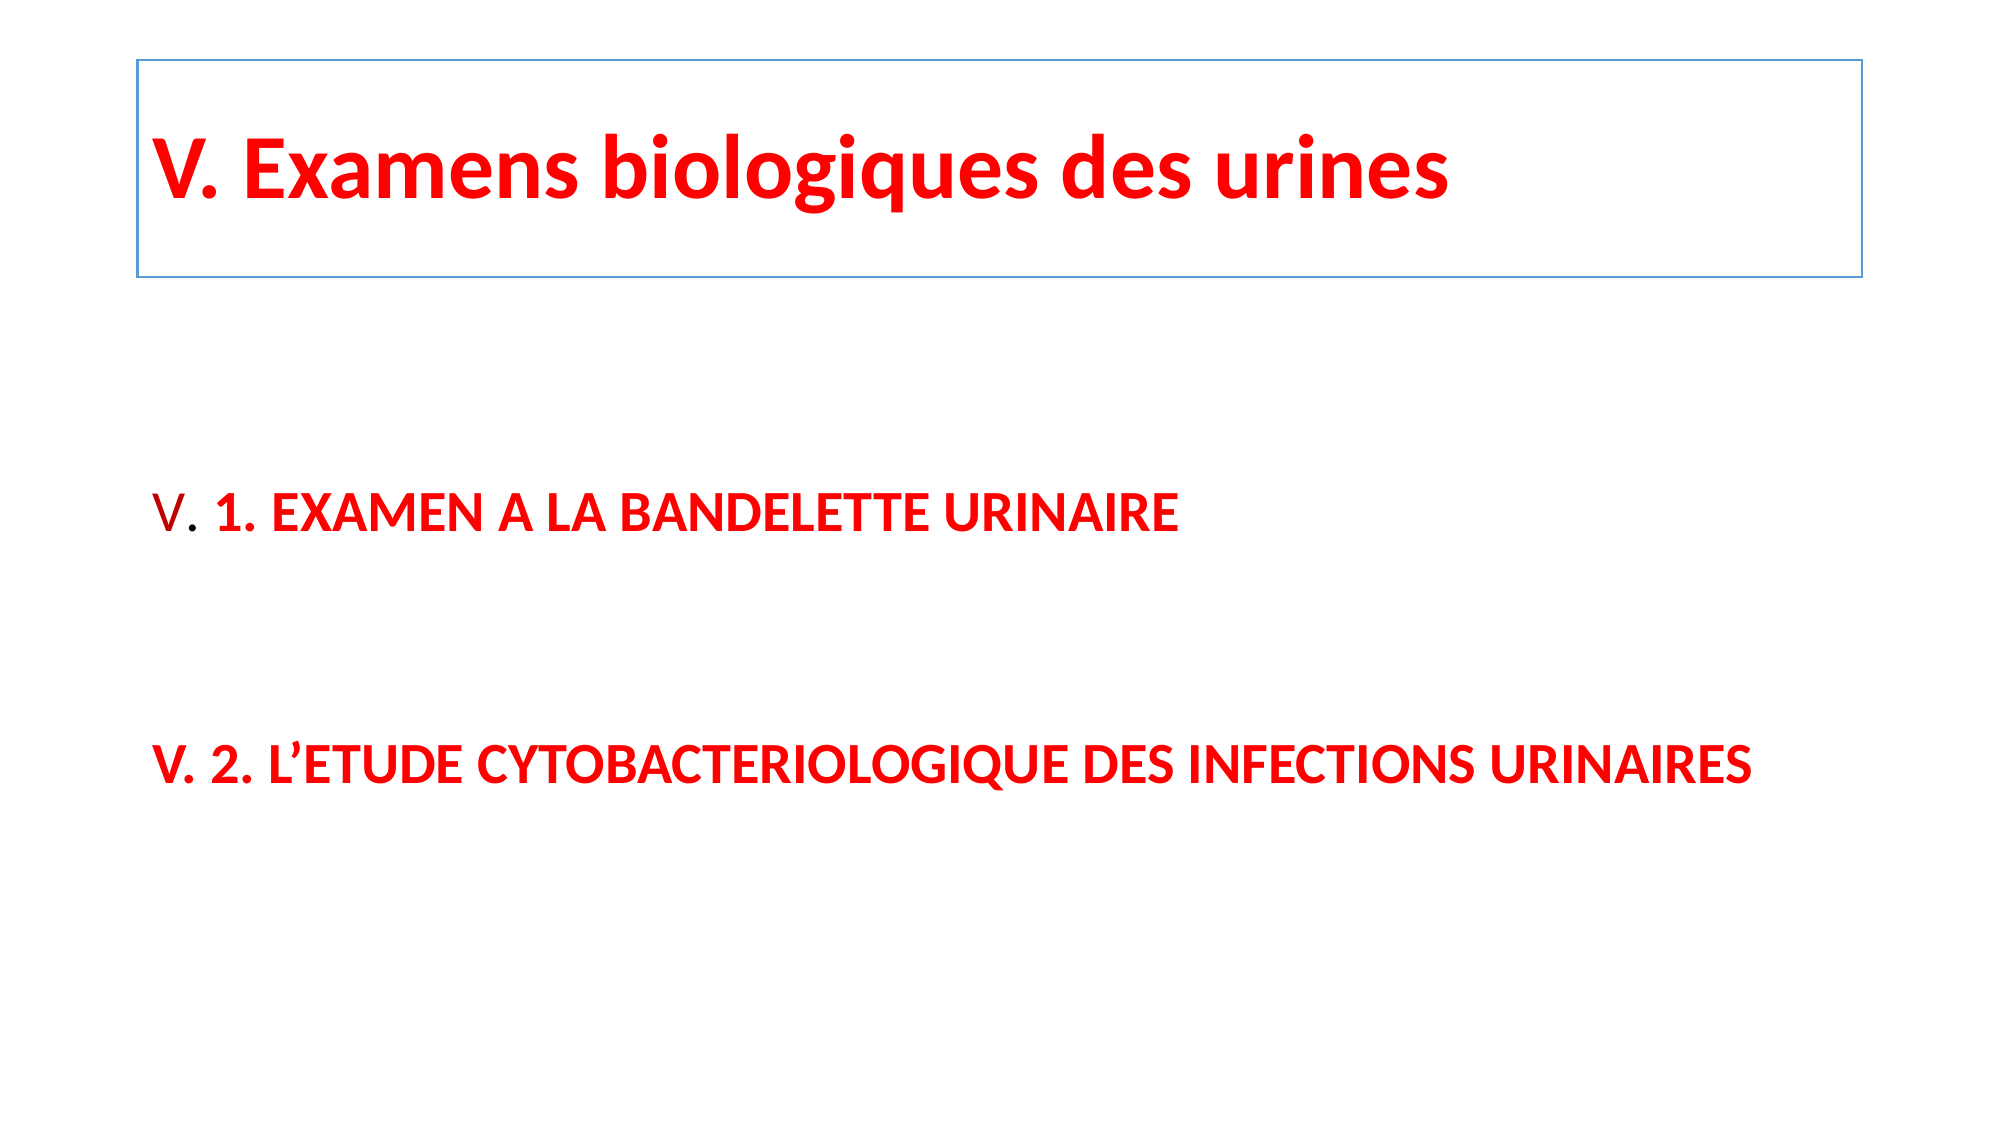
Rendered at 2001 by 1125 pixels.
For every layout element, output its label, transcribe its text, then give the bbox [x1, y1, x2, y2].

list V. 1. EXAMEN A LA BANDELETTE URINAIRE V. 2. L’ETUDE CYTOBACTERIOLOGIQUE DES INFECTIONS URINAIRES [137, 299, 1863, 1014]
title V. Examens biologiques des urines [136, 59, 1863, 278]
